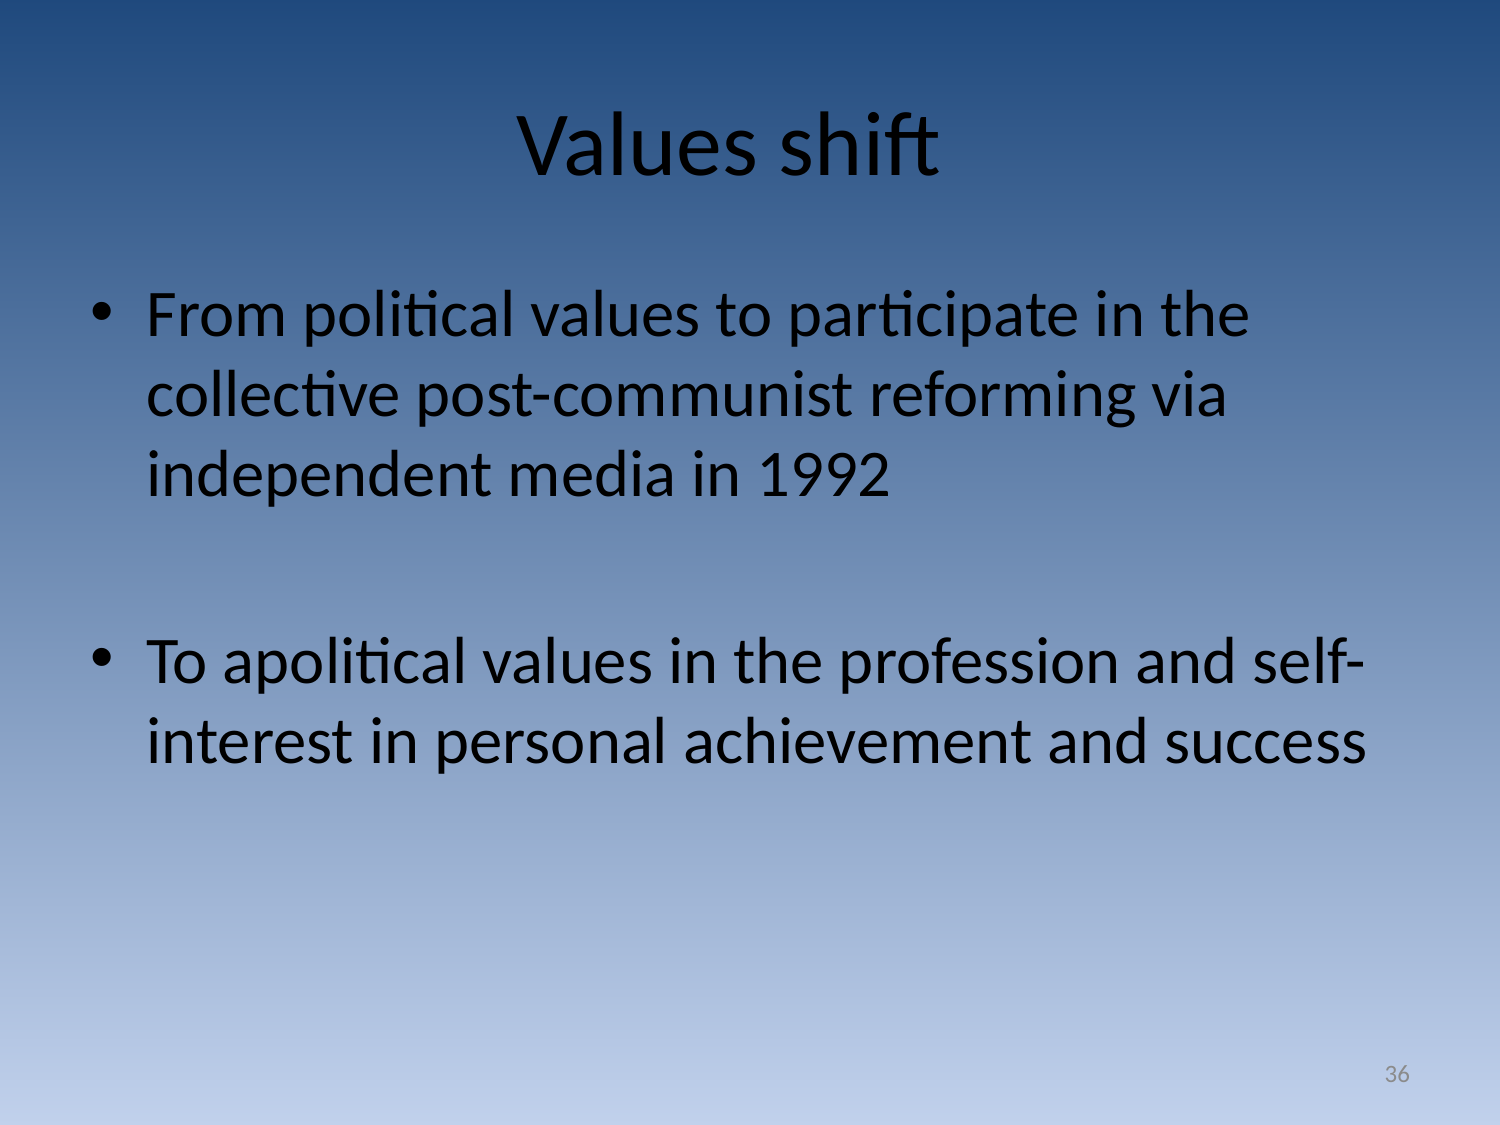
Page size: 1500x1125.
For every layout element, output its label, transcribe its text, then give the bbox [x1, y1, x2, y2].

title Values shift [74, 44, 1426, 233]
slide_number 36 [1074, 1042, 1425, 1103]
list From political values to participate in the collective post-communist reforming via independent media in 1992 To apolitical values in the profession and self-interest in personal achievement and success [74, 262, 1426, 1006]
